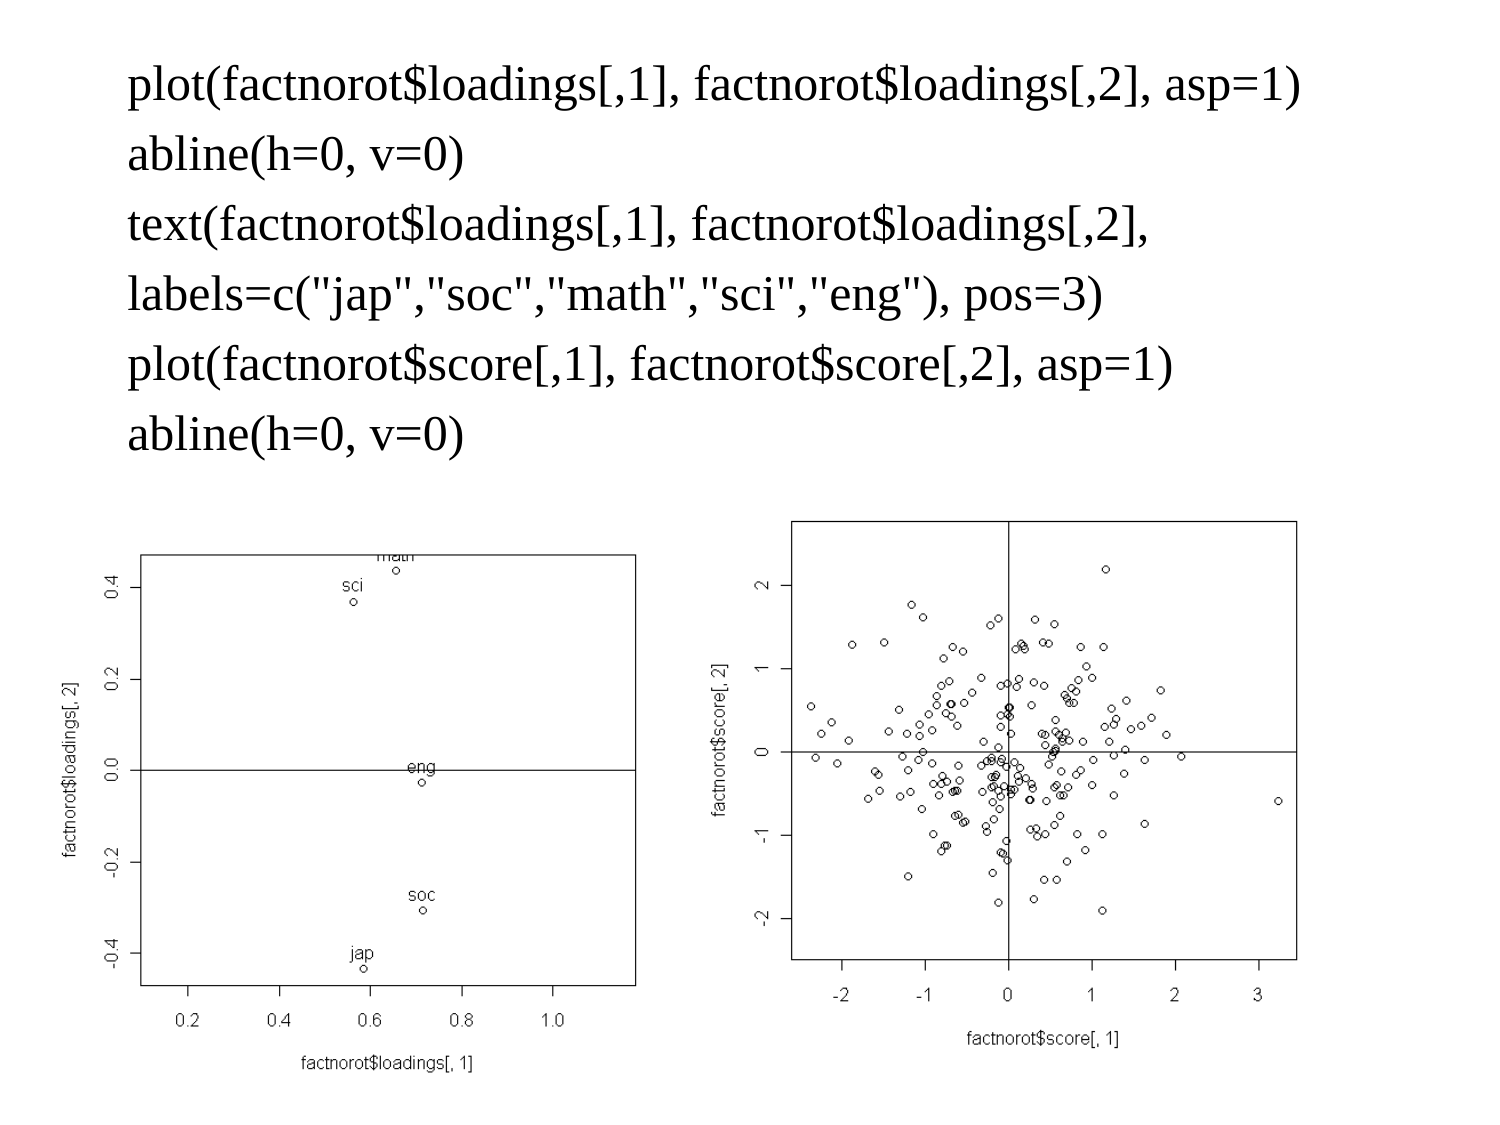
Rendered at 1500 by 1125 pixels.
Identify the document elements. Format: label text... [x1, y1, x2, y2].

picture [52, 467, 682, 1096]
picture [702, 432, 1343, 1071]
list plot(factnorot$loadings[,1], factnorot$loadings[,2], asp=1) abline(h=0, v=0) text(factnorot$loadings[,1], factnorot$loadings[,2], labels=c("jap","soc","math","sci","eng"), pos=3) plot(factnorot$score[,1], factnorot$score[,2], asp=1) abline(h=0, v=0) [112, 42, 1388, 718]
